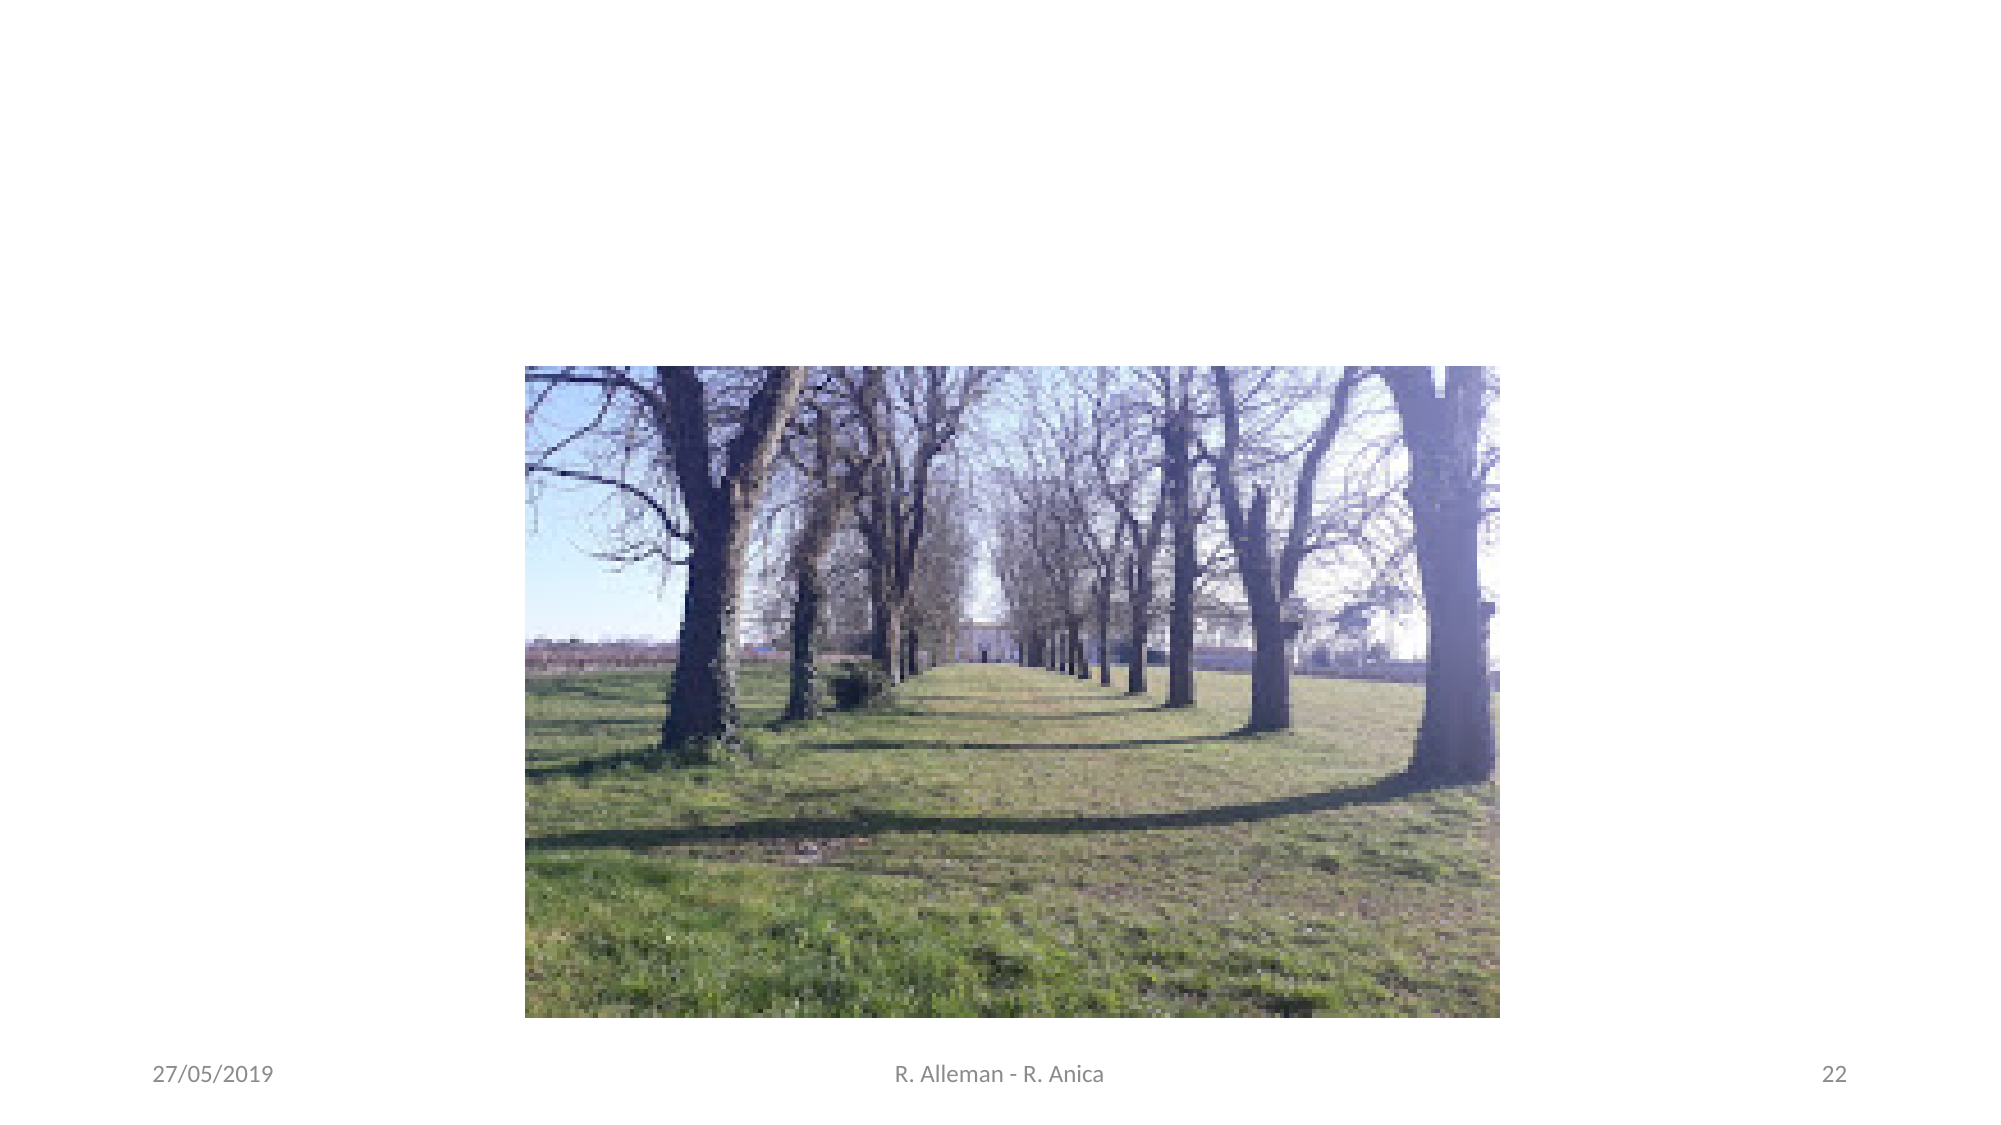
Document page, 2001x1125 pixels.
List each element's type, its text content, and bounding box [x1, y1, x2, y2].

footer R. Alleman - R. Anica [662, 1042, 1338, 1103]
slide_number 22 [1412, 1042, 1863, 1103]
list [525, 365, 1500, 1018]
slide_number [137, 1042, 588, 1103]
